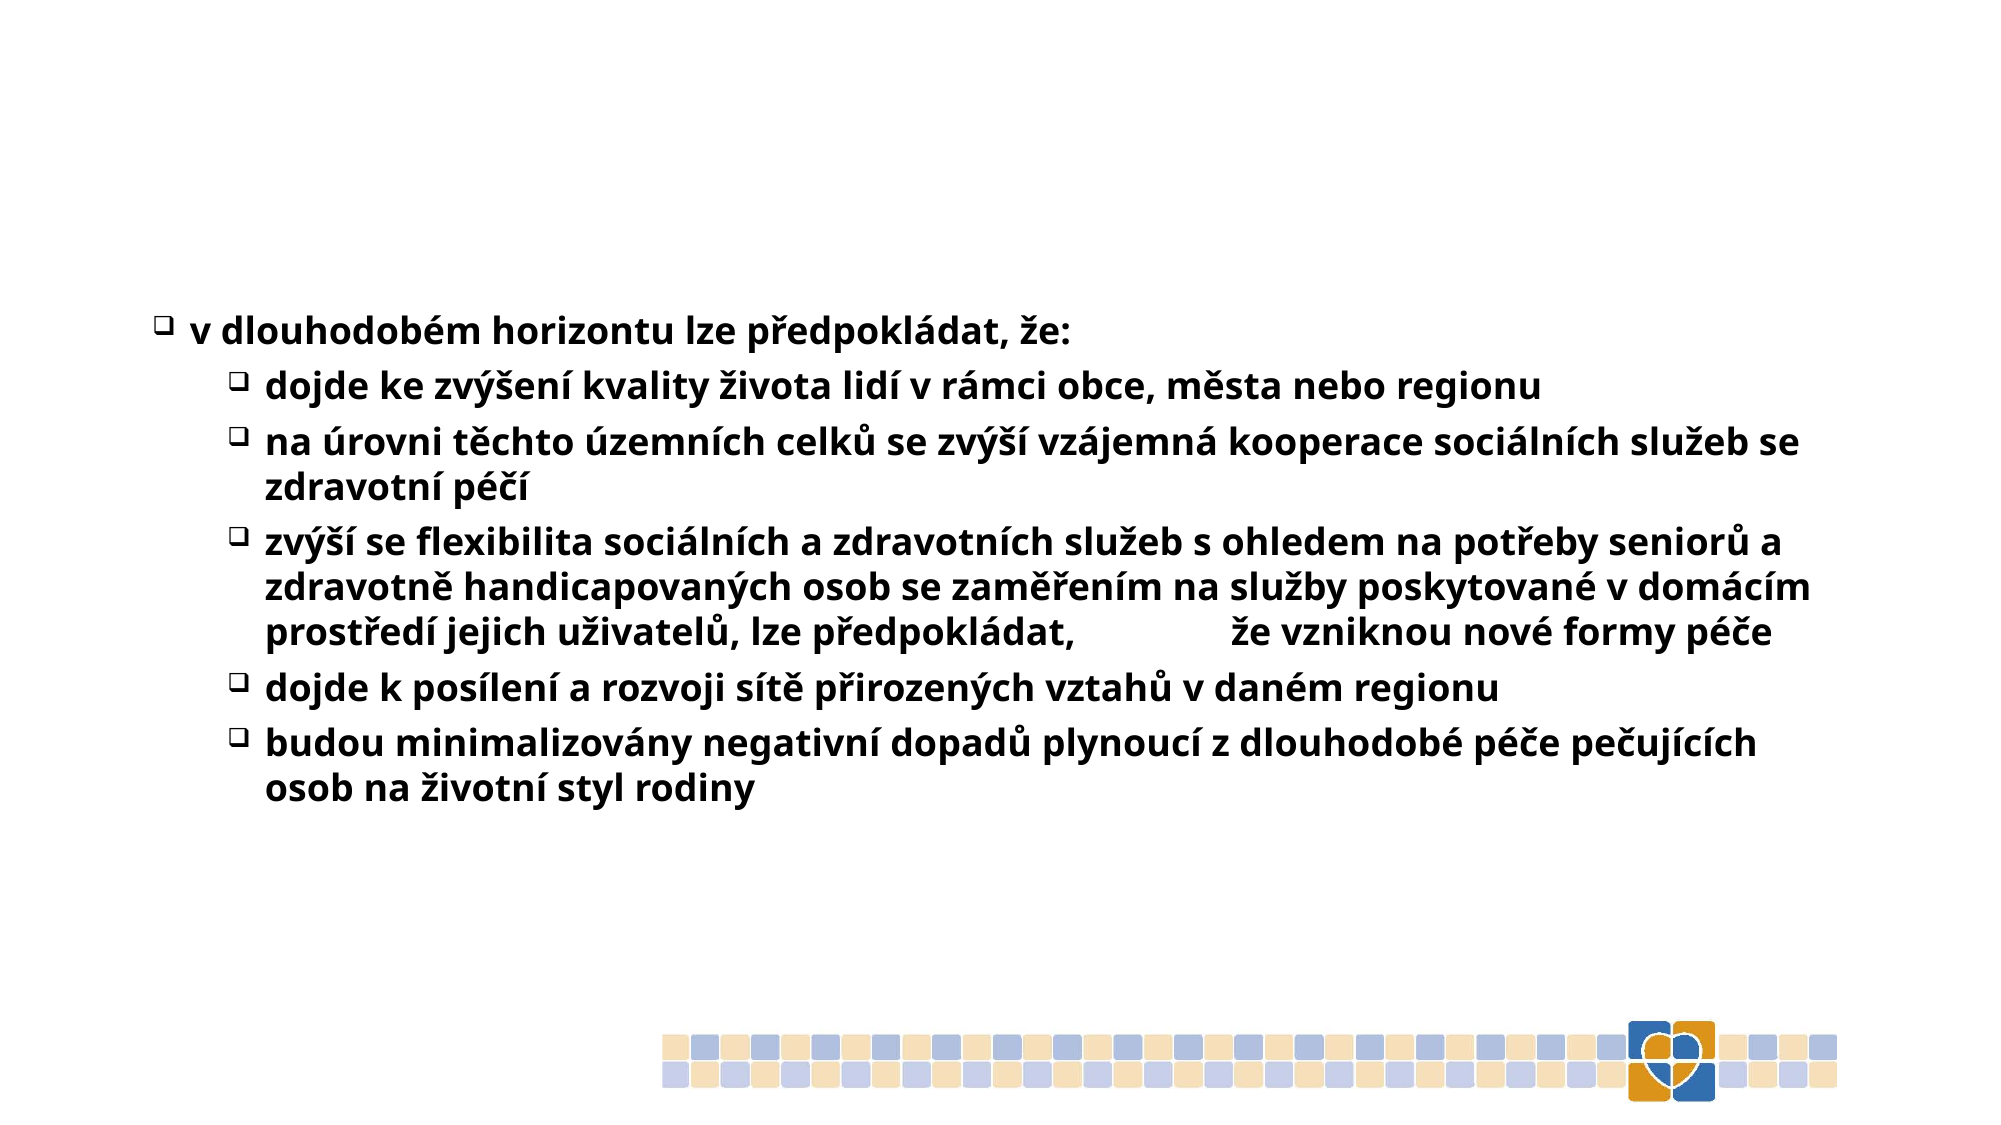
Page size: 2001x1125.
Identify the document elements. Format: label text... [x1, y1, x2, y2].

footer [662, 1017, 1837, 1103]
list v dlouhodobém horizontu lze předpokládat, že: dojde ke zvýšení kvality života lidí v rámci obce, města nebo regionu na úrovni těchto územních celků se zvýší vzájemná kooperace sociálních služeb se zdravotní péčí zvýší se flexibilita sociálních a zdravotních služeb s ohledem na potřeby seniorů a zdravotně handicapovaných osob se zaměřením na služby poskytované v domácím prostředí jejich uživatelů, lze předpokládat, že vzniknou nové formy péče dojde k posílení a rozvoji sítě přirozených vztahů v daném regionu budou minimalizovány negativní dopadů plynoucí z dlouhodobé péče pečujících osob na životní styl rodiny [137, 299, 1863, 972]
